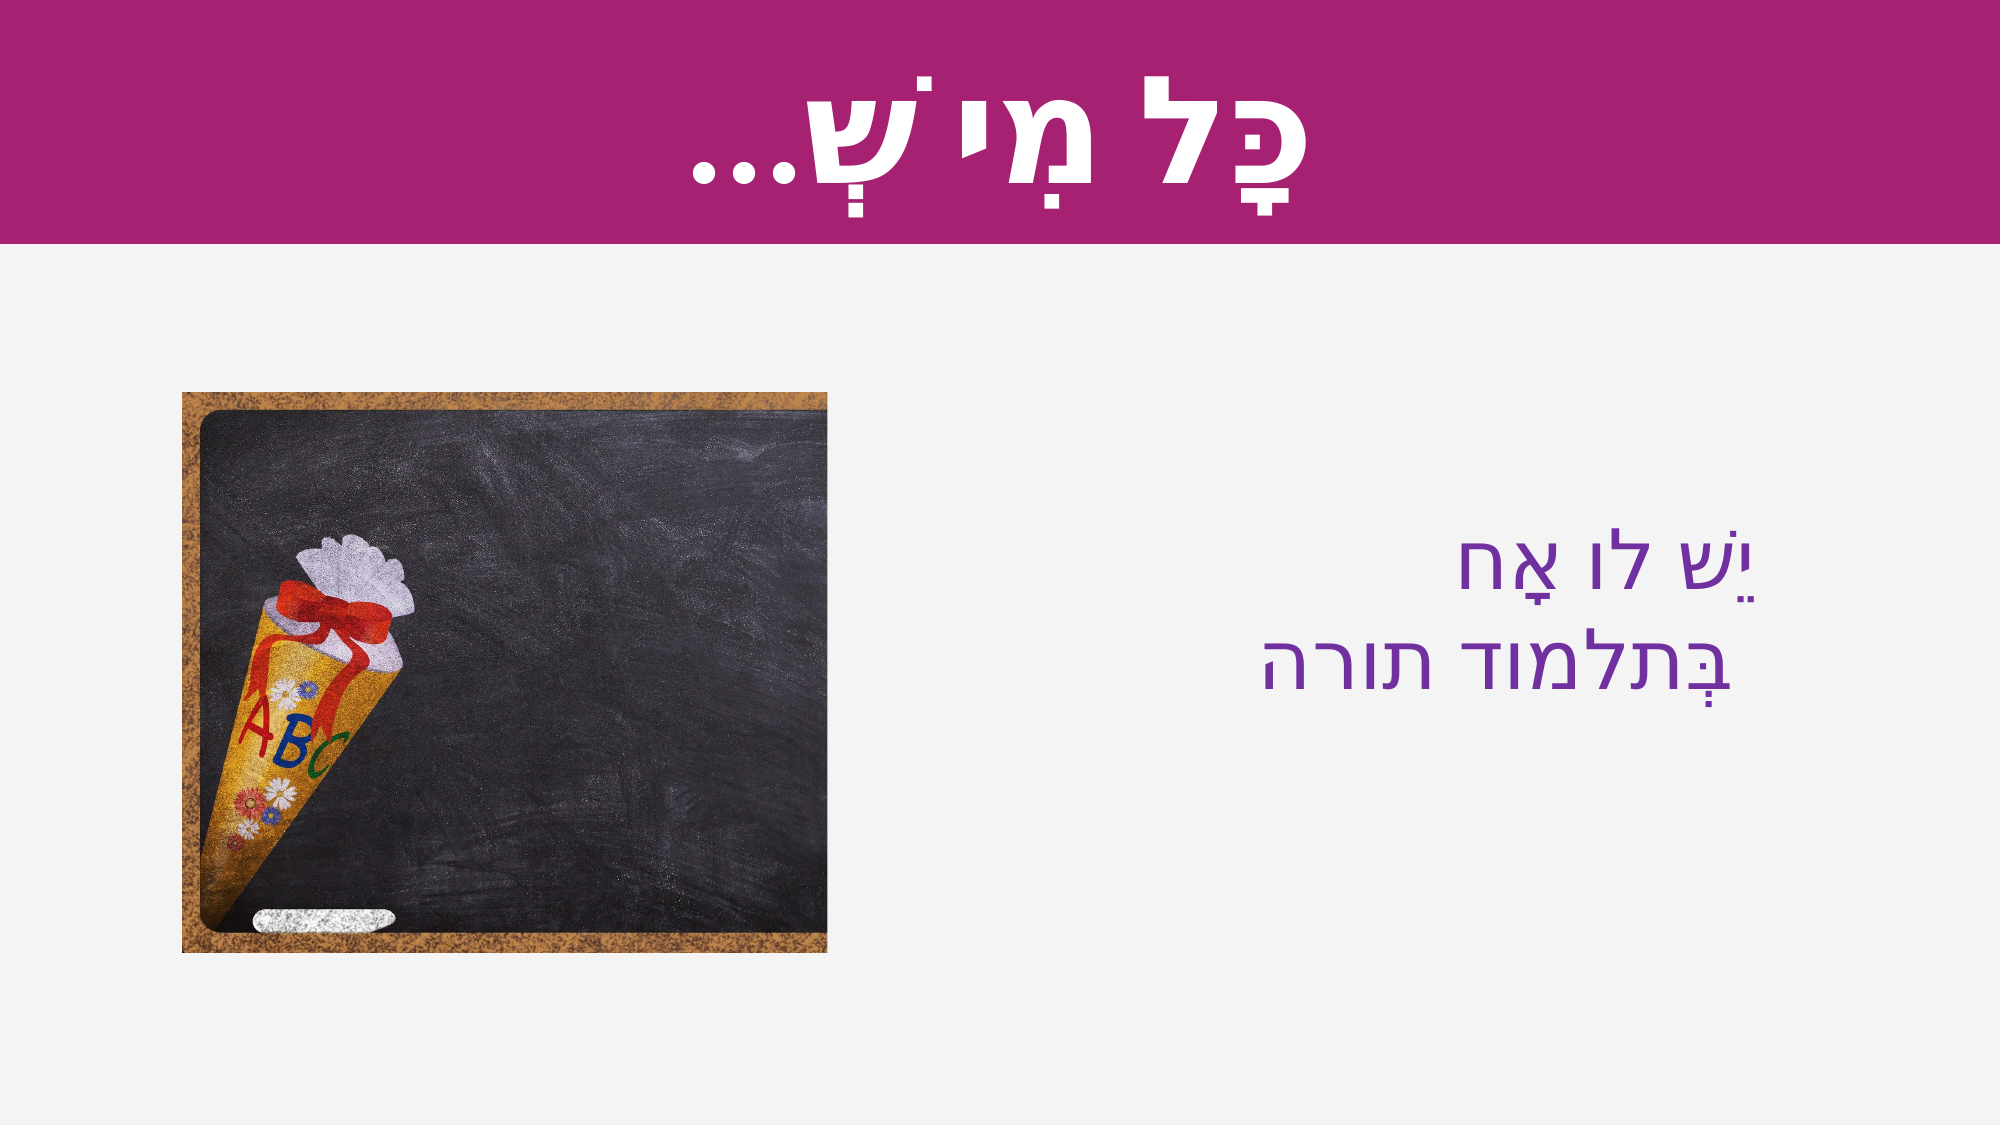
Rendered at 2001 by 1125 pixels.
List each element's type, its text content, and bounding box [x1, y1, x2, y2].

title כָּל מִי שְׁ... [137, 26, 1863, 244]
text_box יֵשׁ לו אָח בְּתלמוד תורה [1242, 498, 1770, 714]
picture [180, 392, 828, 953]
